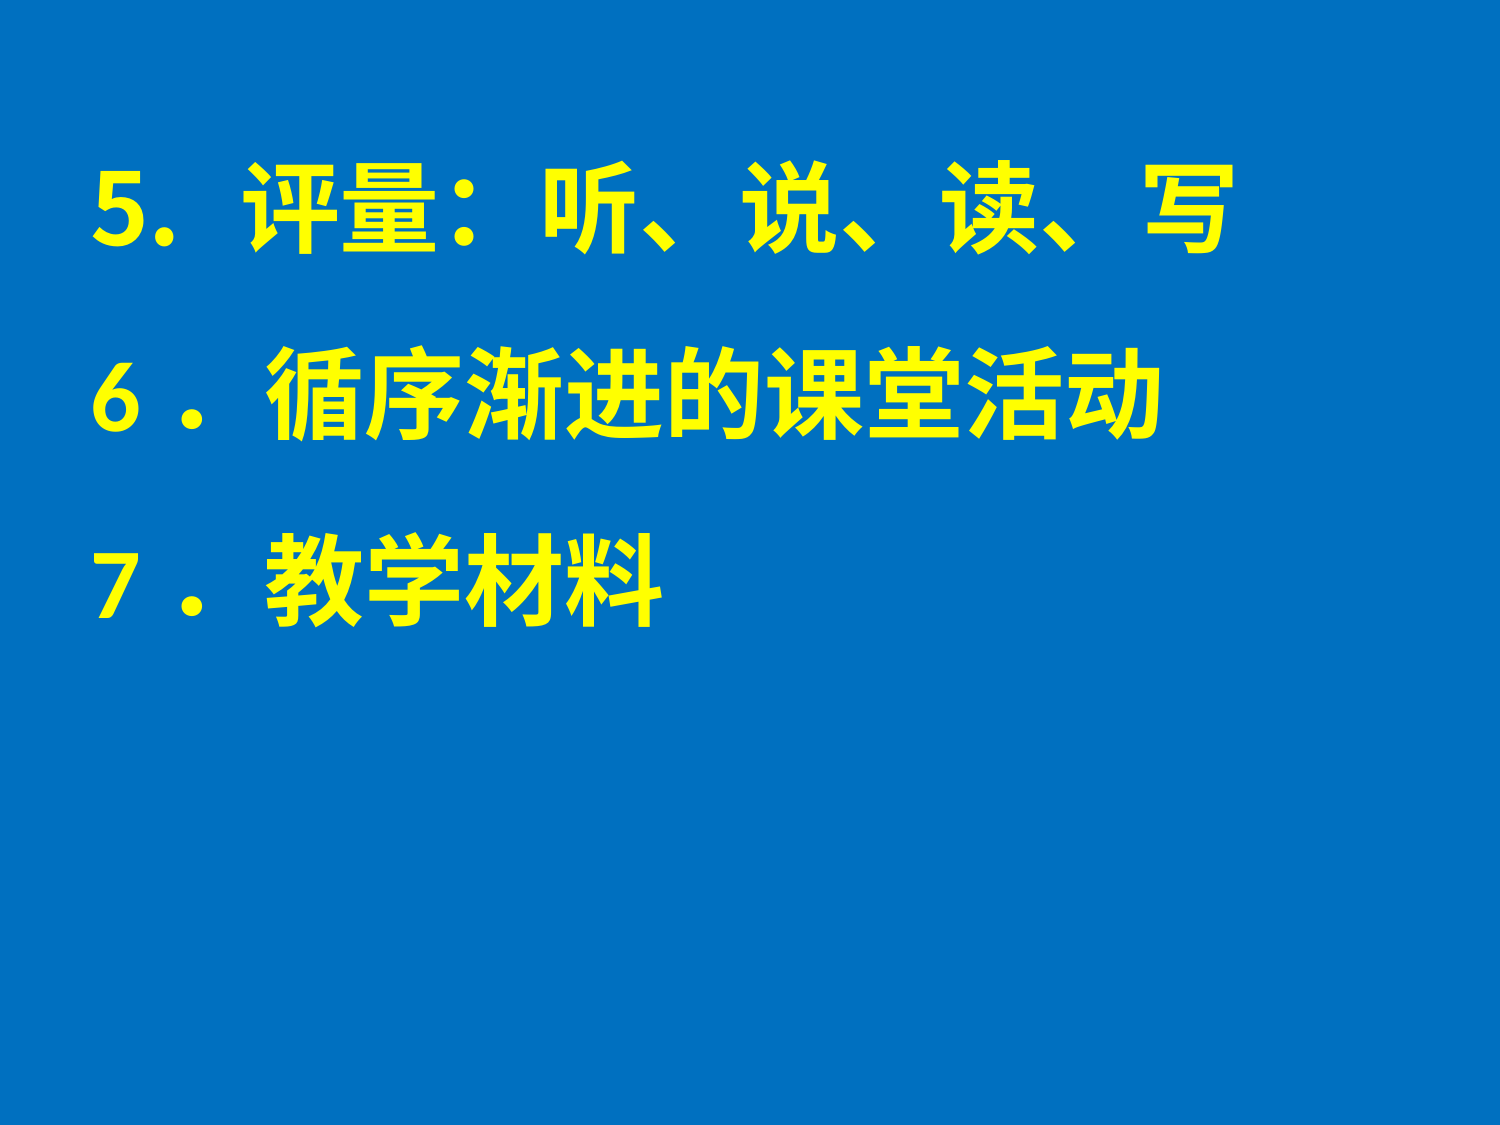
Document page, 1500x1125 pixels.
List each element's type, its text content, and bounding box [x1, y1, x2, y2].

list 评量：听、说、读、写 6．循序渐进的课堂活动 7．教学材料 [75, 137, 1425, 1005]
